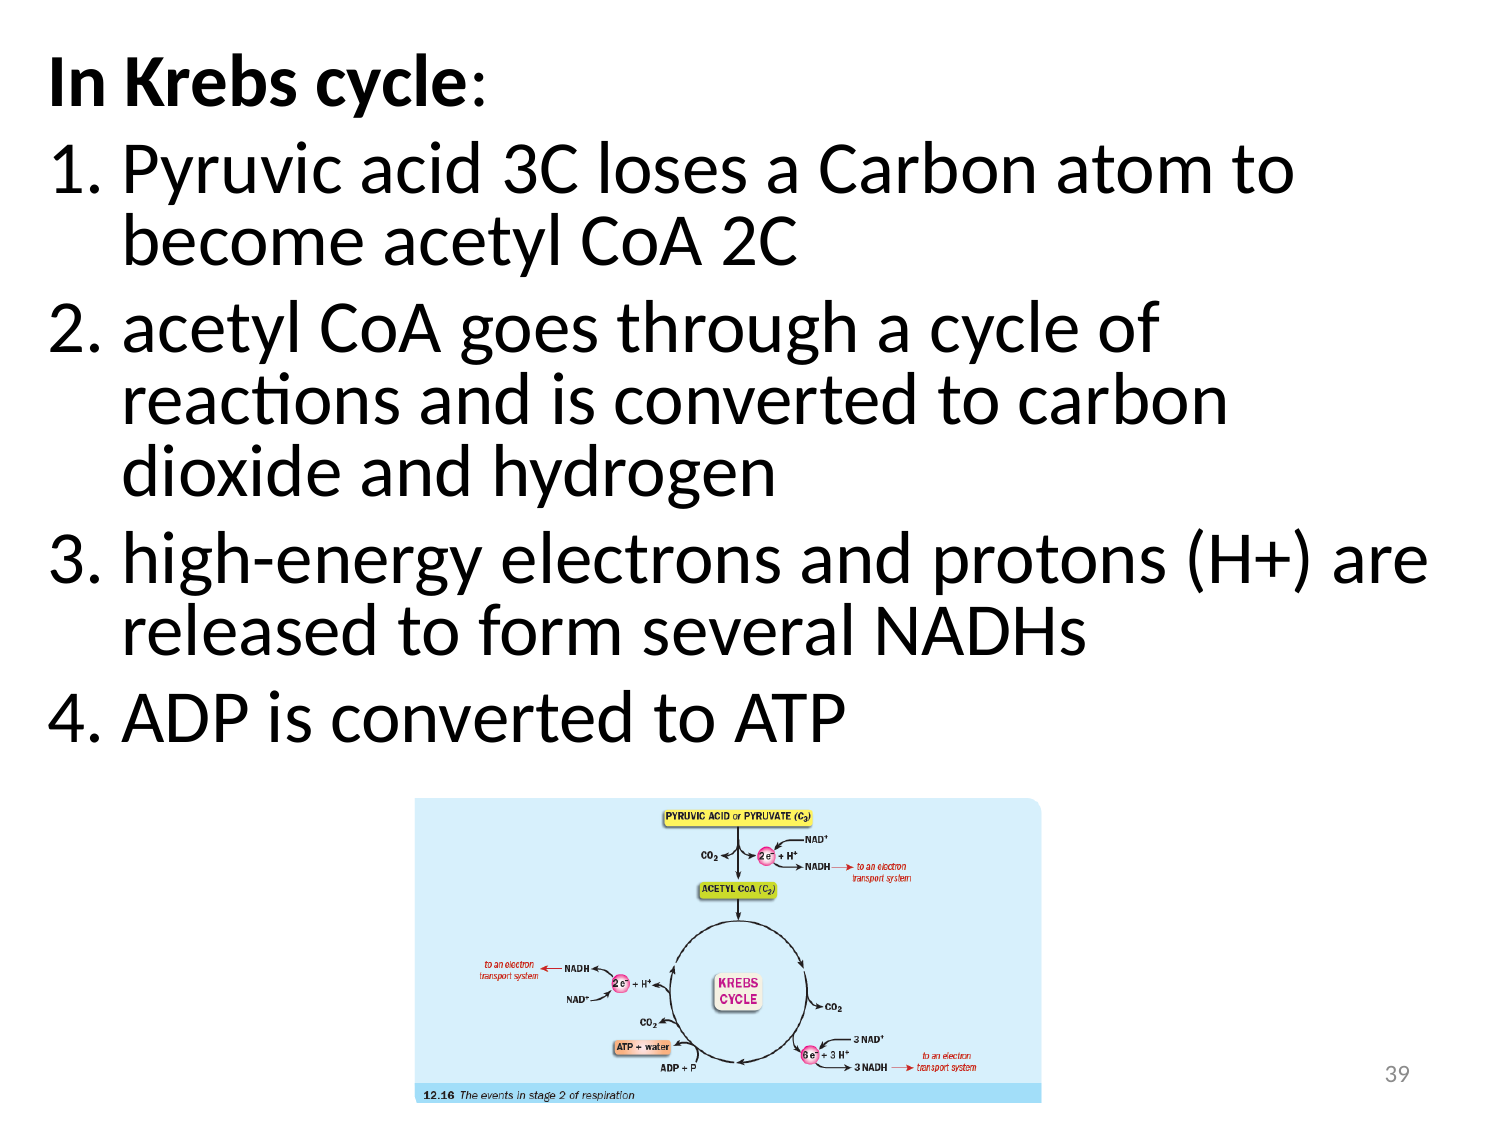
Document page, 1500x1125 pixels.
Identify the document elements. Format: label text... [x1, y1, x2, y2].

slide_number 39 [1074, 1042, 1425, 1103]
list In Krebs cycle: Pyruvic acid 3C loses a Carbon atom to become acetyl CoA 2C acetyl CoA goes through a cycle of reactions and is converted to carbon dioxide and hydrogen high-energy electrons and protons (H+) are released to form several NADHs ADP is converted to ATP [32, 41, 1459, 834]
picture [413, 796, 1043, 1103]
